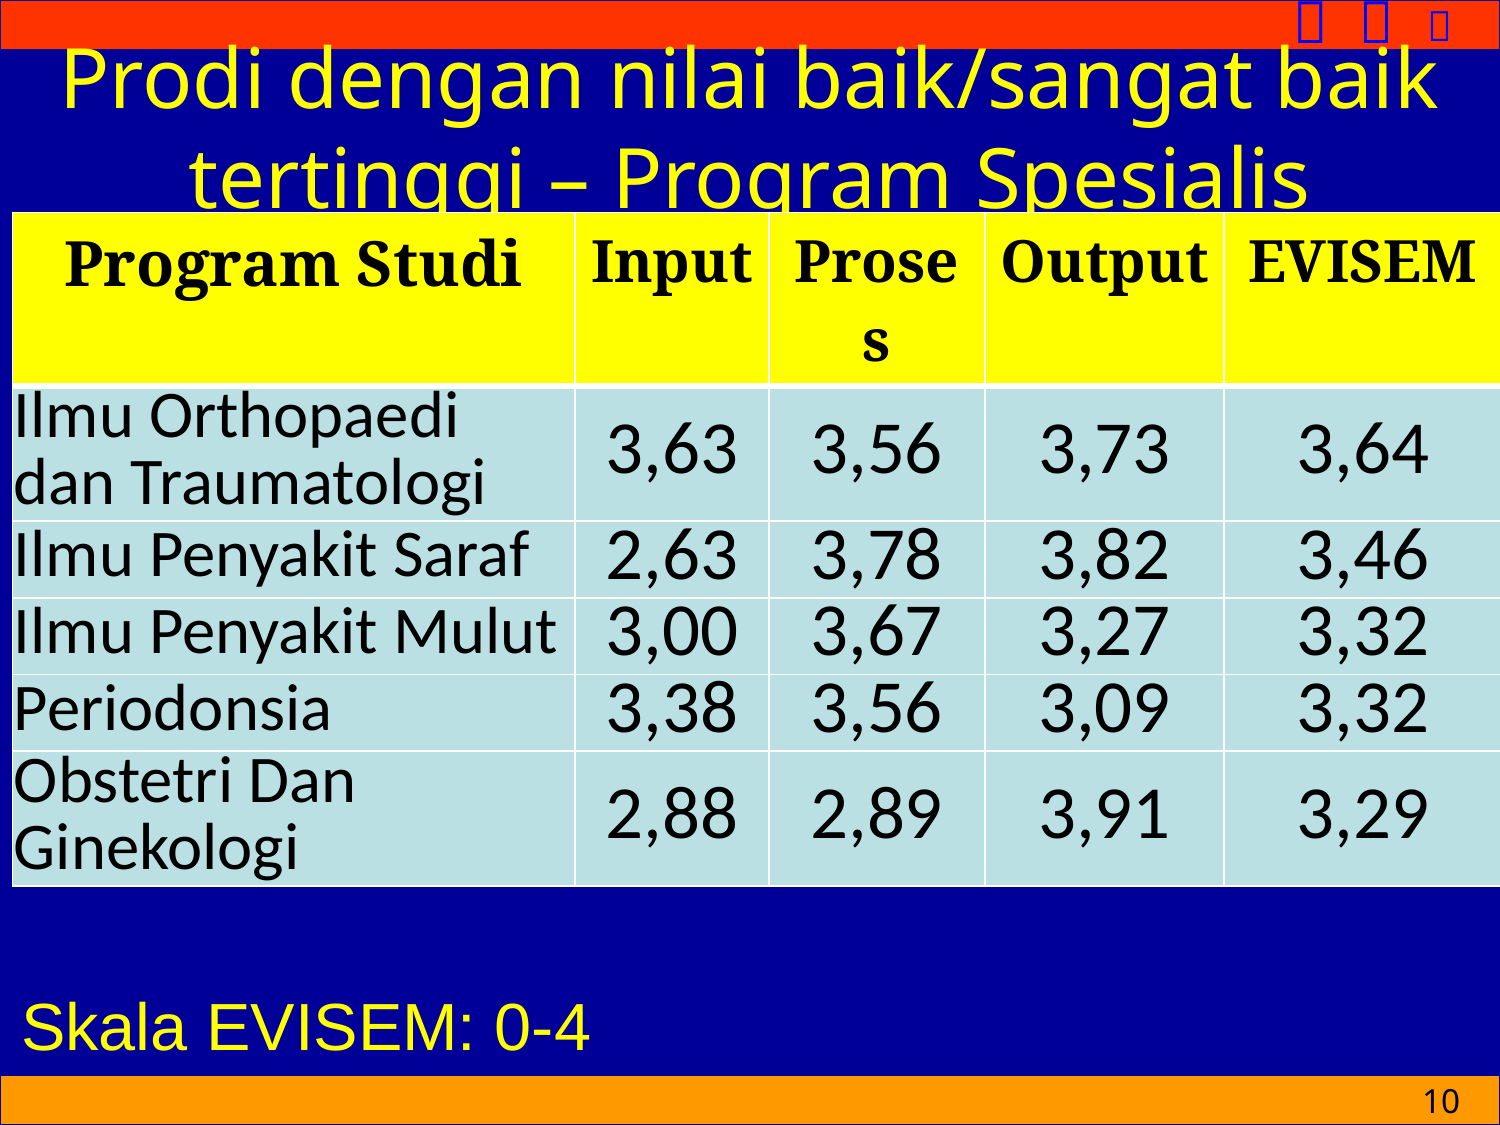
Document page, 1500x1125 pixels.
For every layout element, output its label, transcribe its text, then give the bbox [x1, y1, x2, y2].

table_cell 3,09 [986, 675, 1223, 750]
table_cell 3,32 [1225, 675, 1500, 750]
title Prodi dengan nilai baik/sangat baik tertinggi – Program Spesialis [0, 62, 1500, 188]
table_cell Ilmu Penyakit Saraf [13, 522, 574, 597]
table_header Program Studi [13, 213, 574, 383]
table_cell 3,46 [1225, 522, 1500, 597]
table_cell 3,91 [986, 752, 1223, 885]
table_header EVISEM [1225, 213, 1500, 383]
table_cell 3,64 [1225, 389, 1500, 520]
table_cell 3,73 [986, 389, 1223, 520]
table_cell 2,63 [576, 522, 768, 597]
table_cell 2,89 [770, 752, 984, 885]
table_cell 3,56 [770, 675, 984, 750]
table_cell Ilmu Penyakit Mulut [13, 599, 574, 674]
table_header Output [986, 213, 1223, 383]
slide_number 10 [1124, 1072, 1476, 1125]
table_cell 3,63 [576, 389, 768, 520]
table_cell 3,32 [1225, 599, 1500, 674]
table_cell 3,38 [576, 675, 768, 750]
table_cell 3,56 [770, 389, 984, 520]
table_header Proses [770, 213, 984, 383]
table_cell 3,00 [576, 599, 768, 674]
table_header Input [576, 213, 768, 383]
table_cell Ilmu Orthopaedi dan Traumatologi [13, 389, 574, 520]
table_cell 2,88 [576, 752, 768, 885]
text_box Skala EVISEM: 0-4 [0, 976, 613, 1072]
table_cell 3,67 [770, 599, 984, 674]
table_cell Periodonsia [13, 675, 574, 750]
table_cell 3,78 [770, 522, 984, 597]
table_cell 3,27 [986, 599, 1223, 674]
table_cell 3,29 [1225, 752, 1500, 885]
table_cell Obstetri Dan Ginekologi [13, 752, 574, 885]
table_cell 3,82 [986, 522, 1223, 597]
